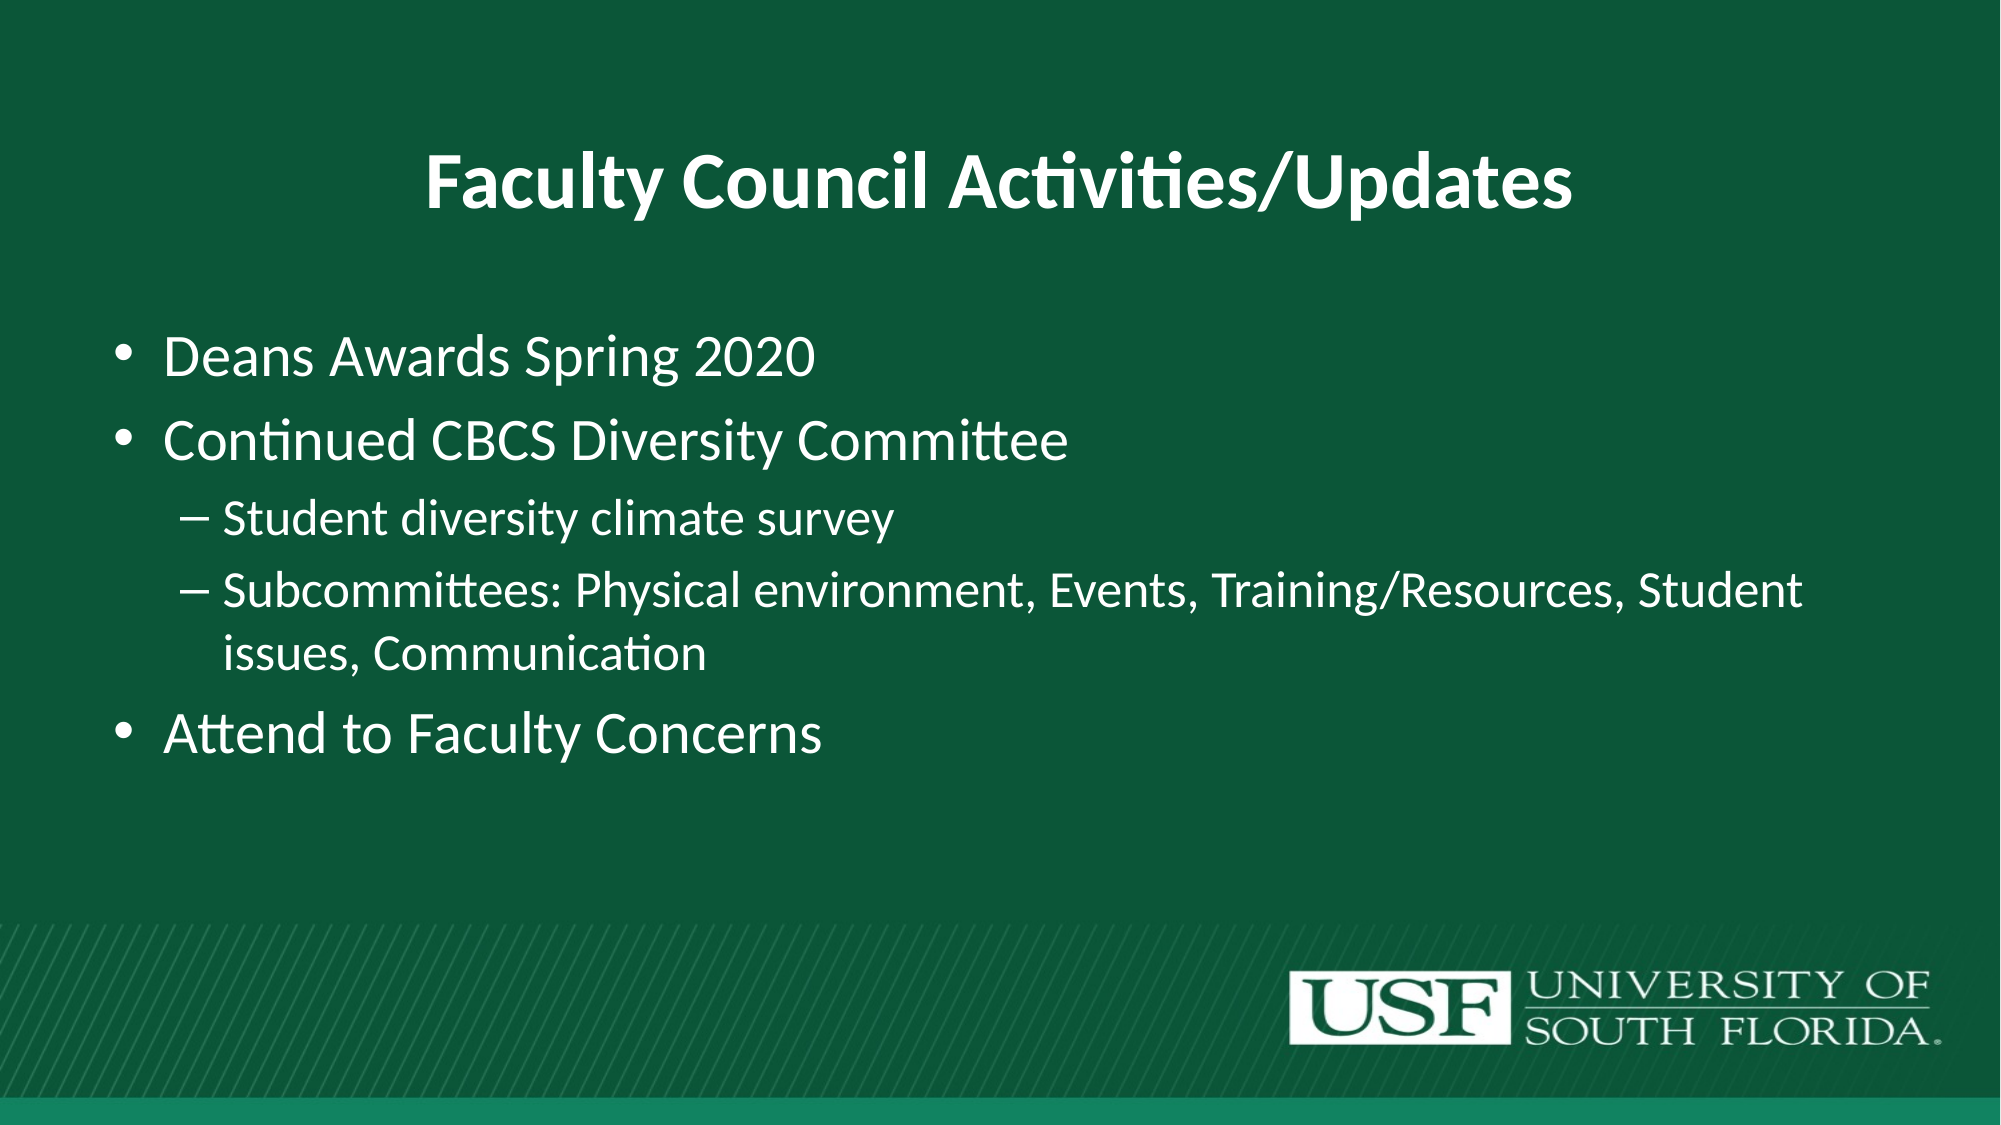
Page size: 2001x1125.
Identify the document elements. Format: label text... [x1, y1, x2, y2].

list Deans Awards Spring 2020 Continued CBCS Diversity Committee Student diversity climate survey Subcommittees: Physical environment, Events, Training/Resources, Student issues, Communication Attend to Faculty Concerns [99, 308, 1900, 999]
picture [0, 0, 2001, 1125]
title Faculty Council Activities/Updates [99, 81, 1900, 270]
